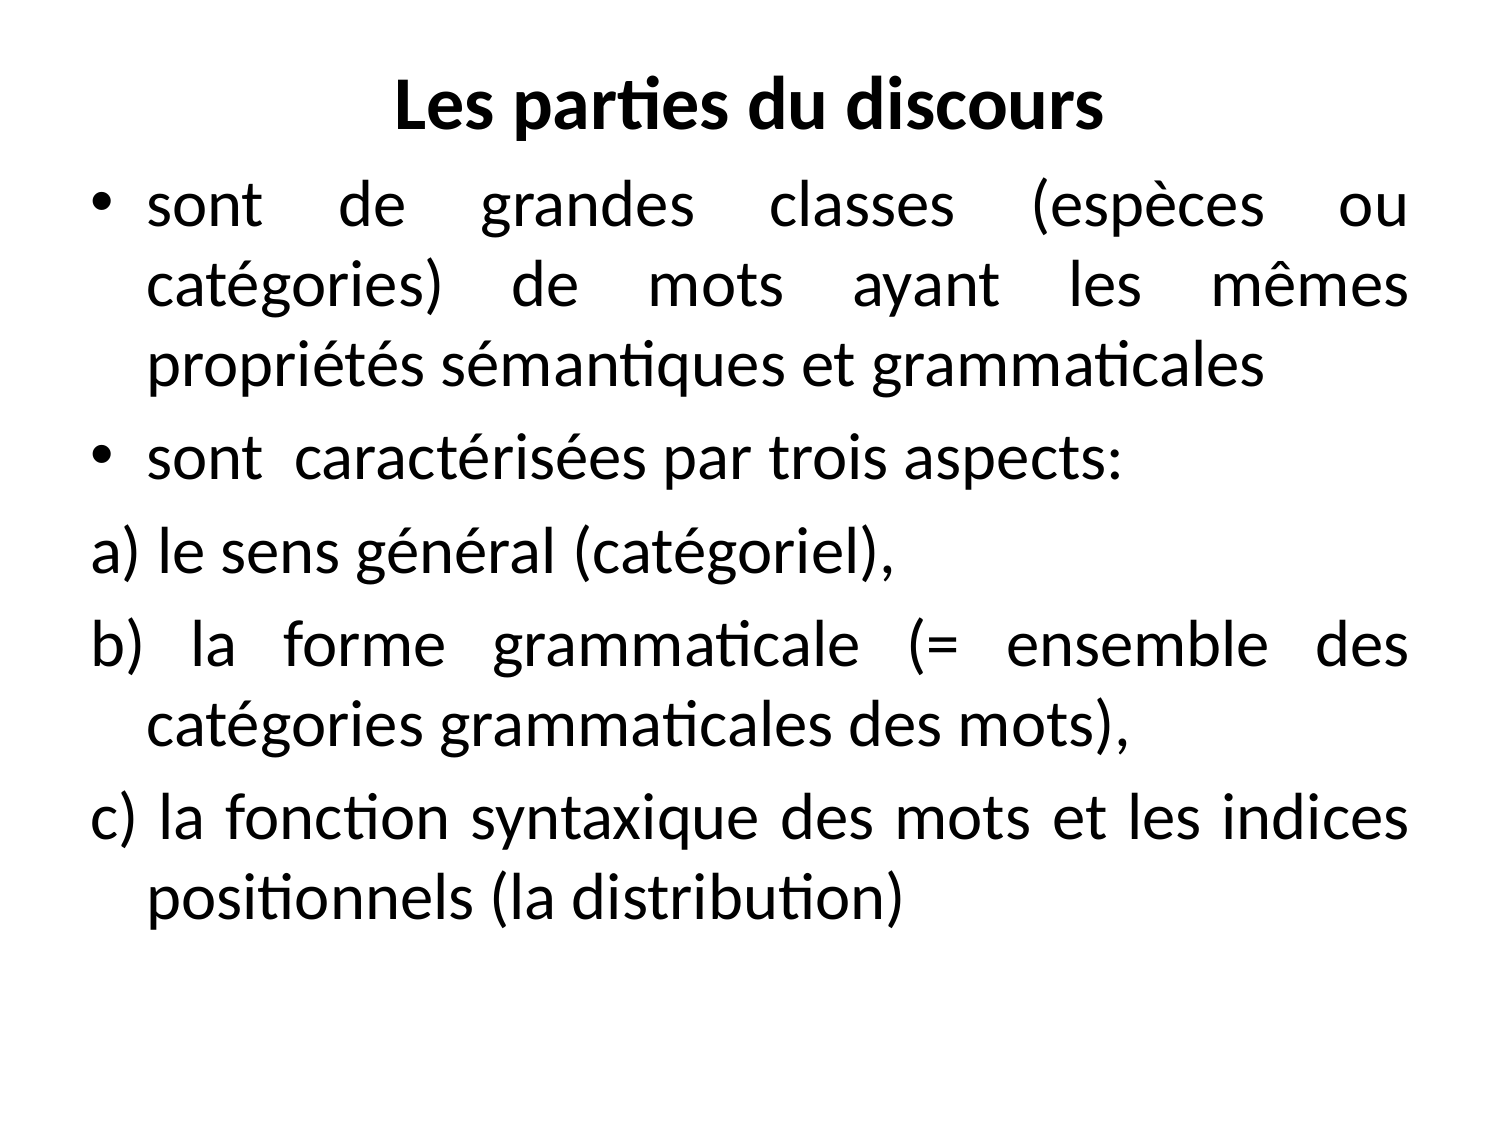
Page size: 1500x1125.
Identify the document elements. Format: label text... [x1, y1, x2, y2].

title Les parties du discours [75, 45, 1425, 152]
list sont de grandes classes (espèces ou catégories) de mots ayant les mêmes propriétés sémantiques et grammaticales sont caractérisées par trois aspects: a) le sens général (catégoriel), b) la forme grammaticale (= ensemble des catégories grammaticales des mots), c) la fonction syntaxique des mots et les indices positionnels (la distribution) [75, 152, 1425, 1005]
